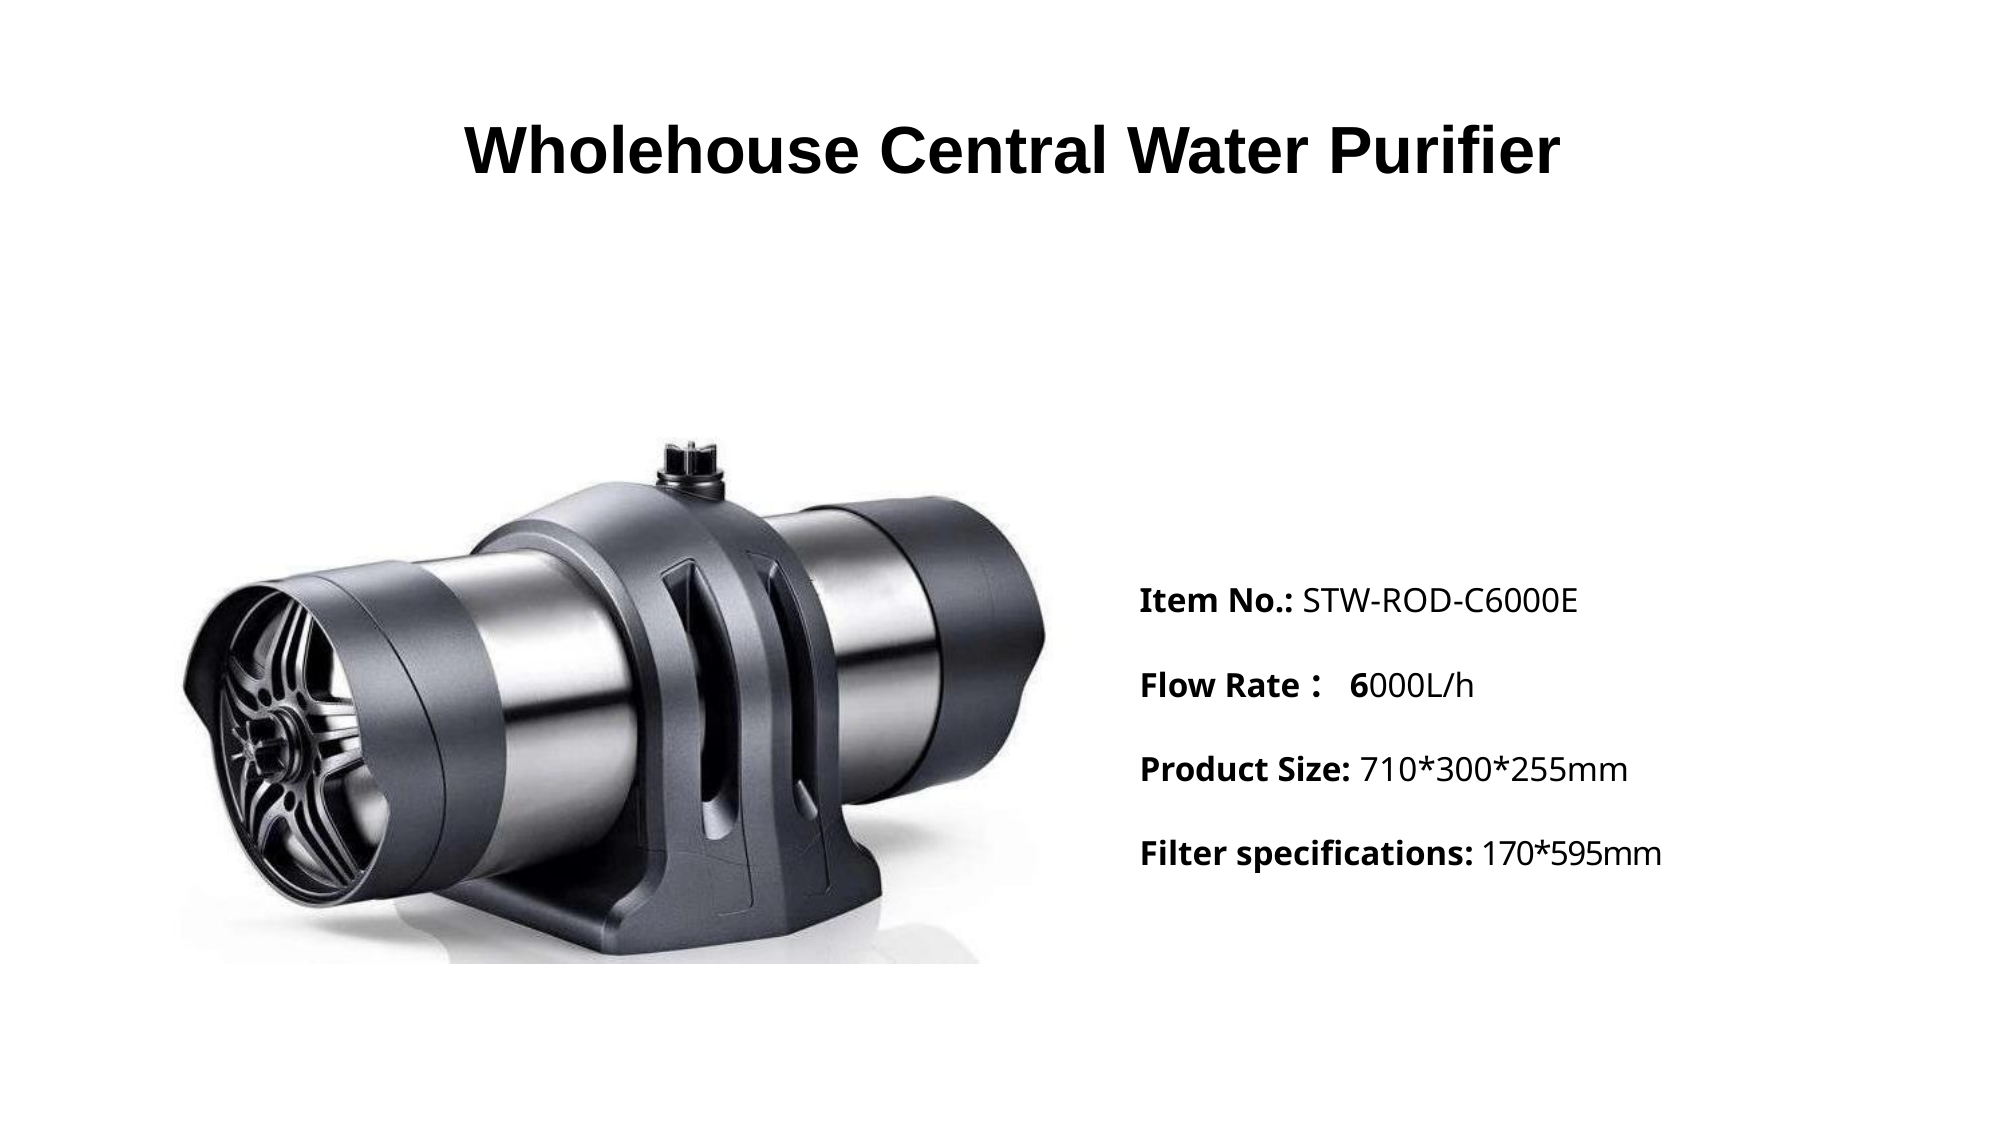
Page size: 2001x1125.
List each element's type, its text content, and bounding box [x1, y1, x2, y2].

text_box Item No.: STW-ROD-C6000E Flow Rate：6000L/h Product Size: 710*300*255mm Filter specifications: 170*595mm [1137, 525, 1988, 873]
picture [174, 437, 1074, 964]
text_box Wholehouse Central Water Purifier [449, 99, 1599, 195]
